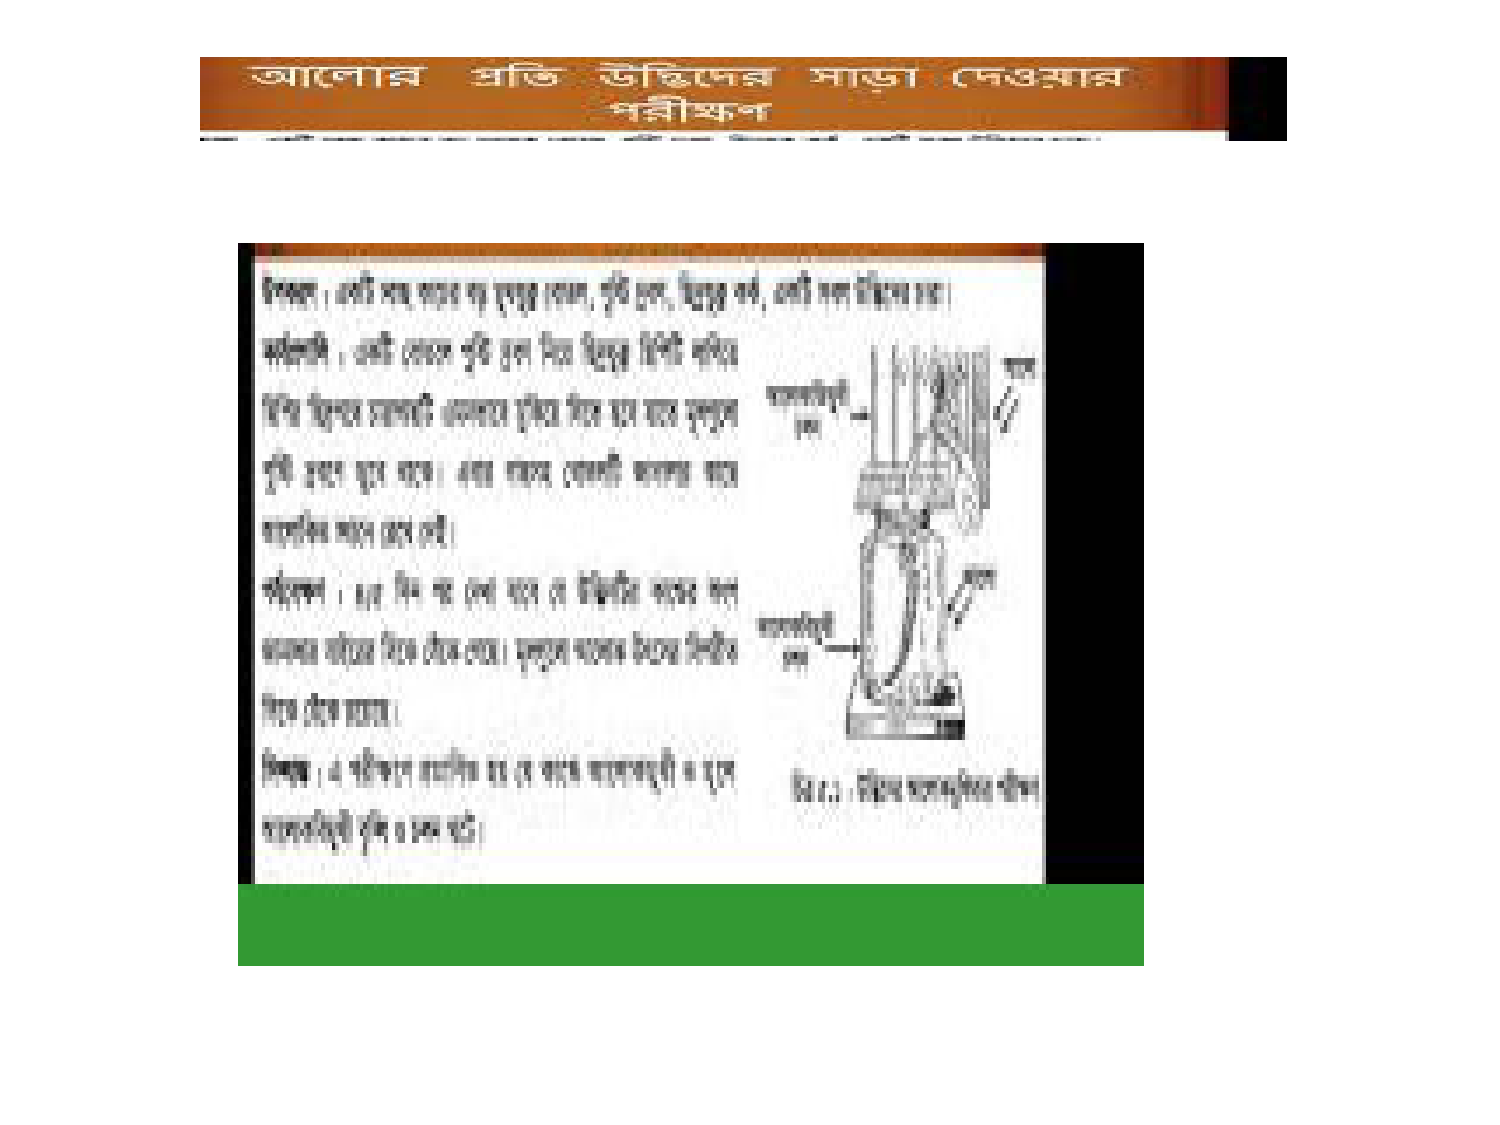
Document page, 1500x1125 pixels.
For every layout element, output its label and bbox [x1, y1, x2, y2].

picture [238, 242, 1144, 967]
picture [199, 56, 1287, 141]
